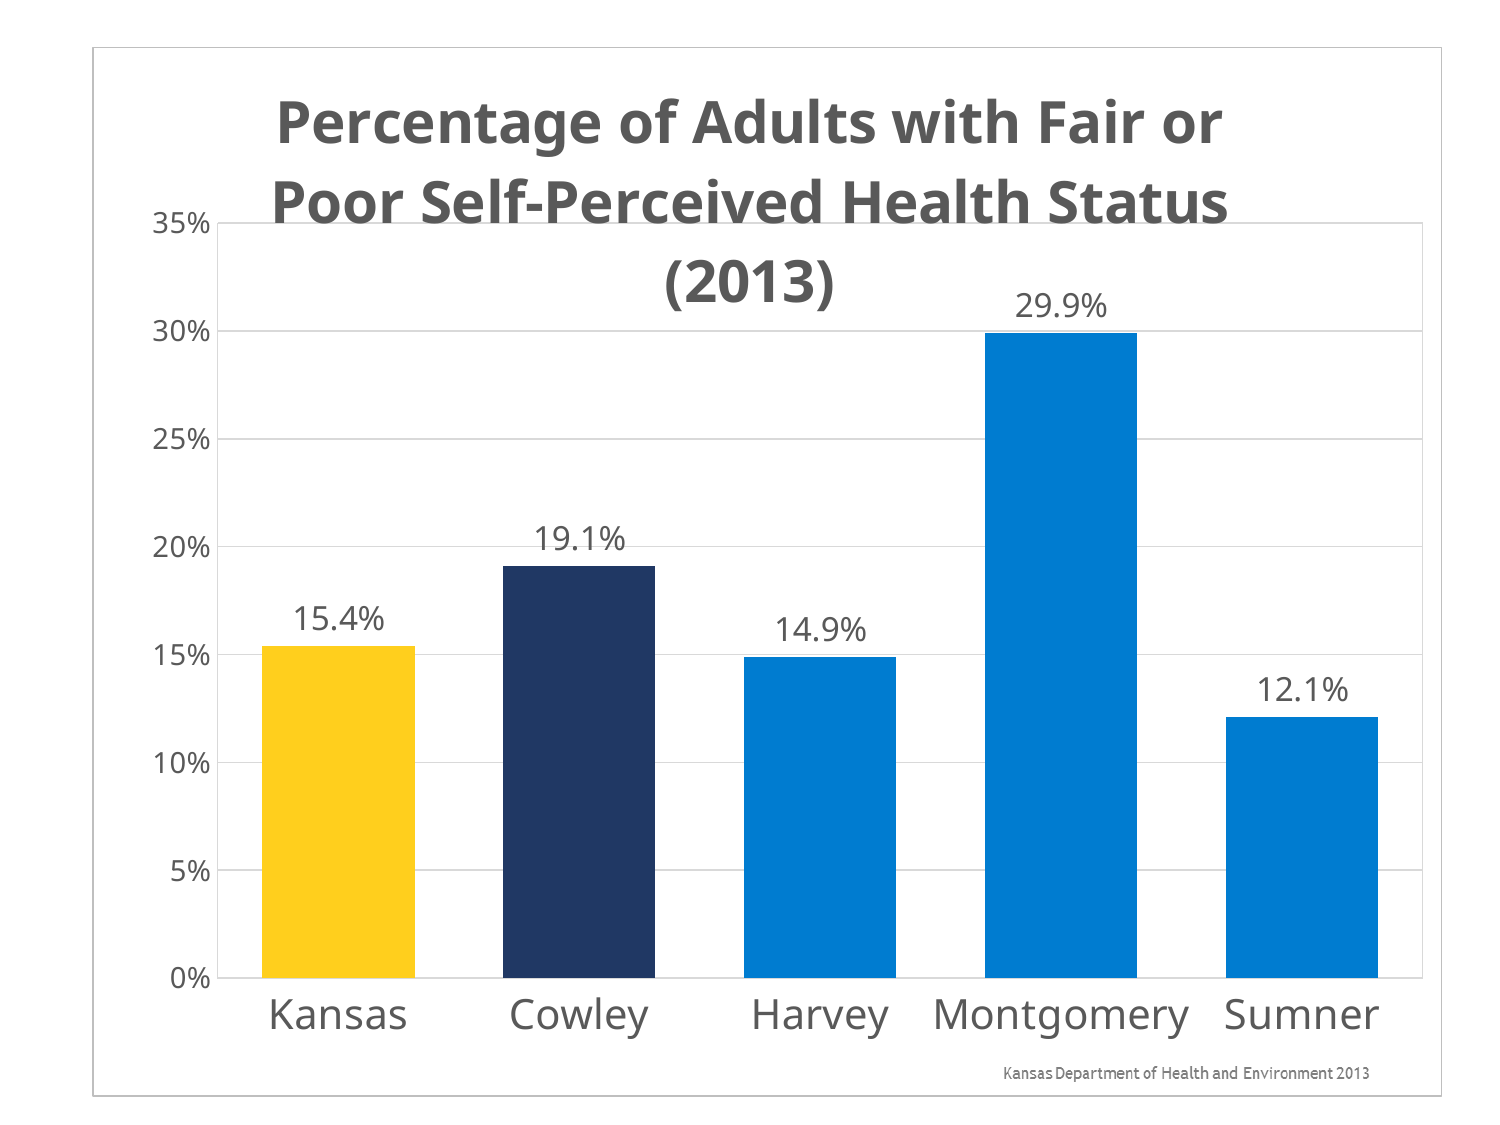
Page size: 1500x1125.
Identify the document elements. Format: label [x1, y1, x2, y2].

chart [92, 46, 1443, 1097]
